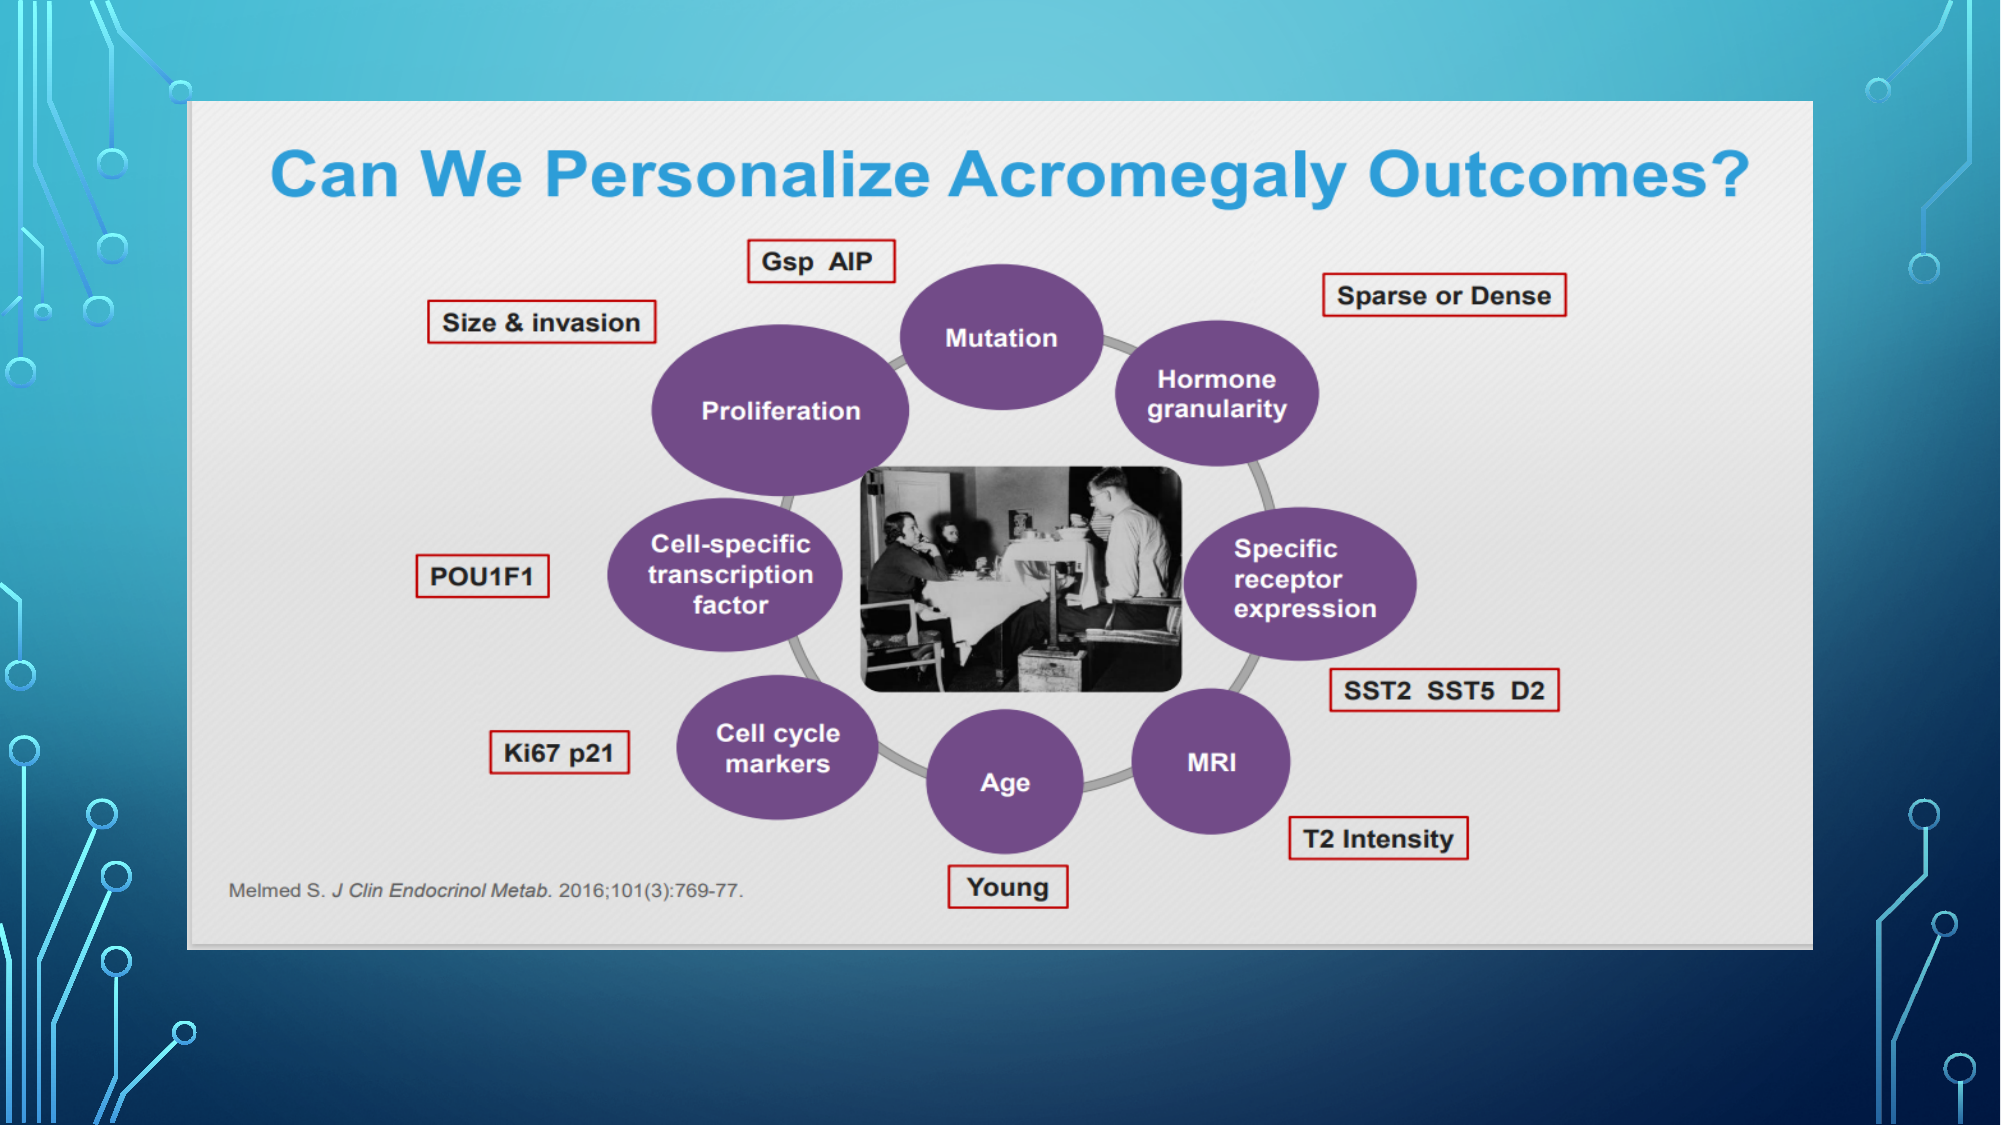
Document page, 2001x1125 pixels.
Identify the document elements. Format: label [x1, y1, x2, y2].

list [186, 101, 1813, 951]
